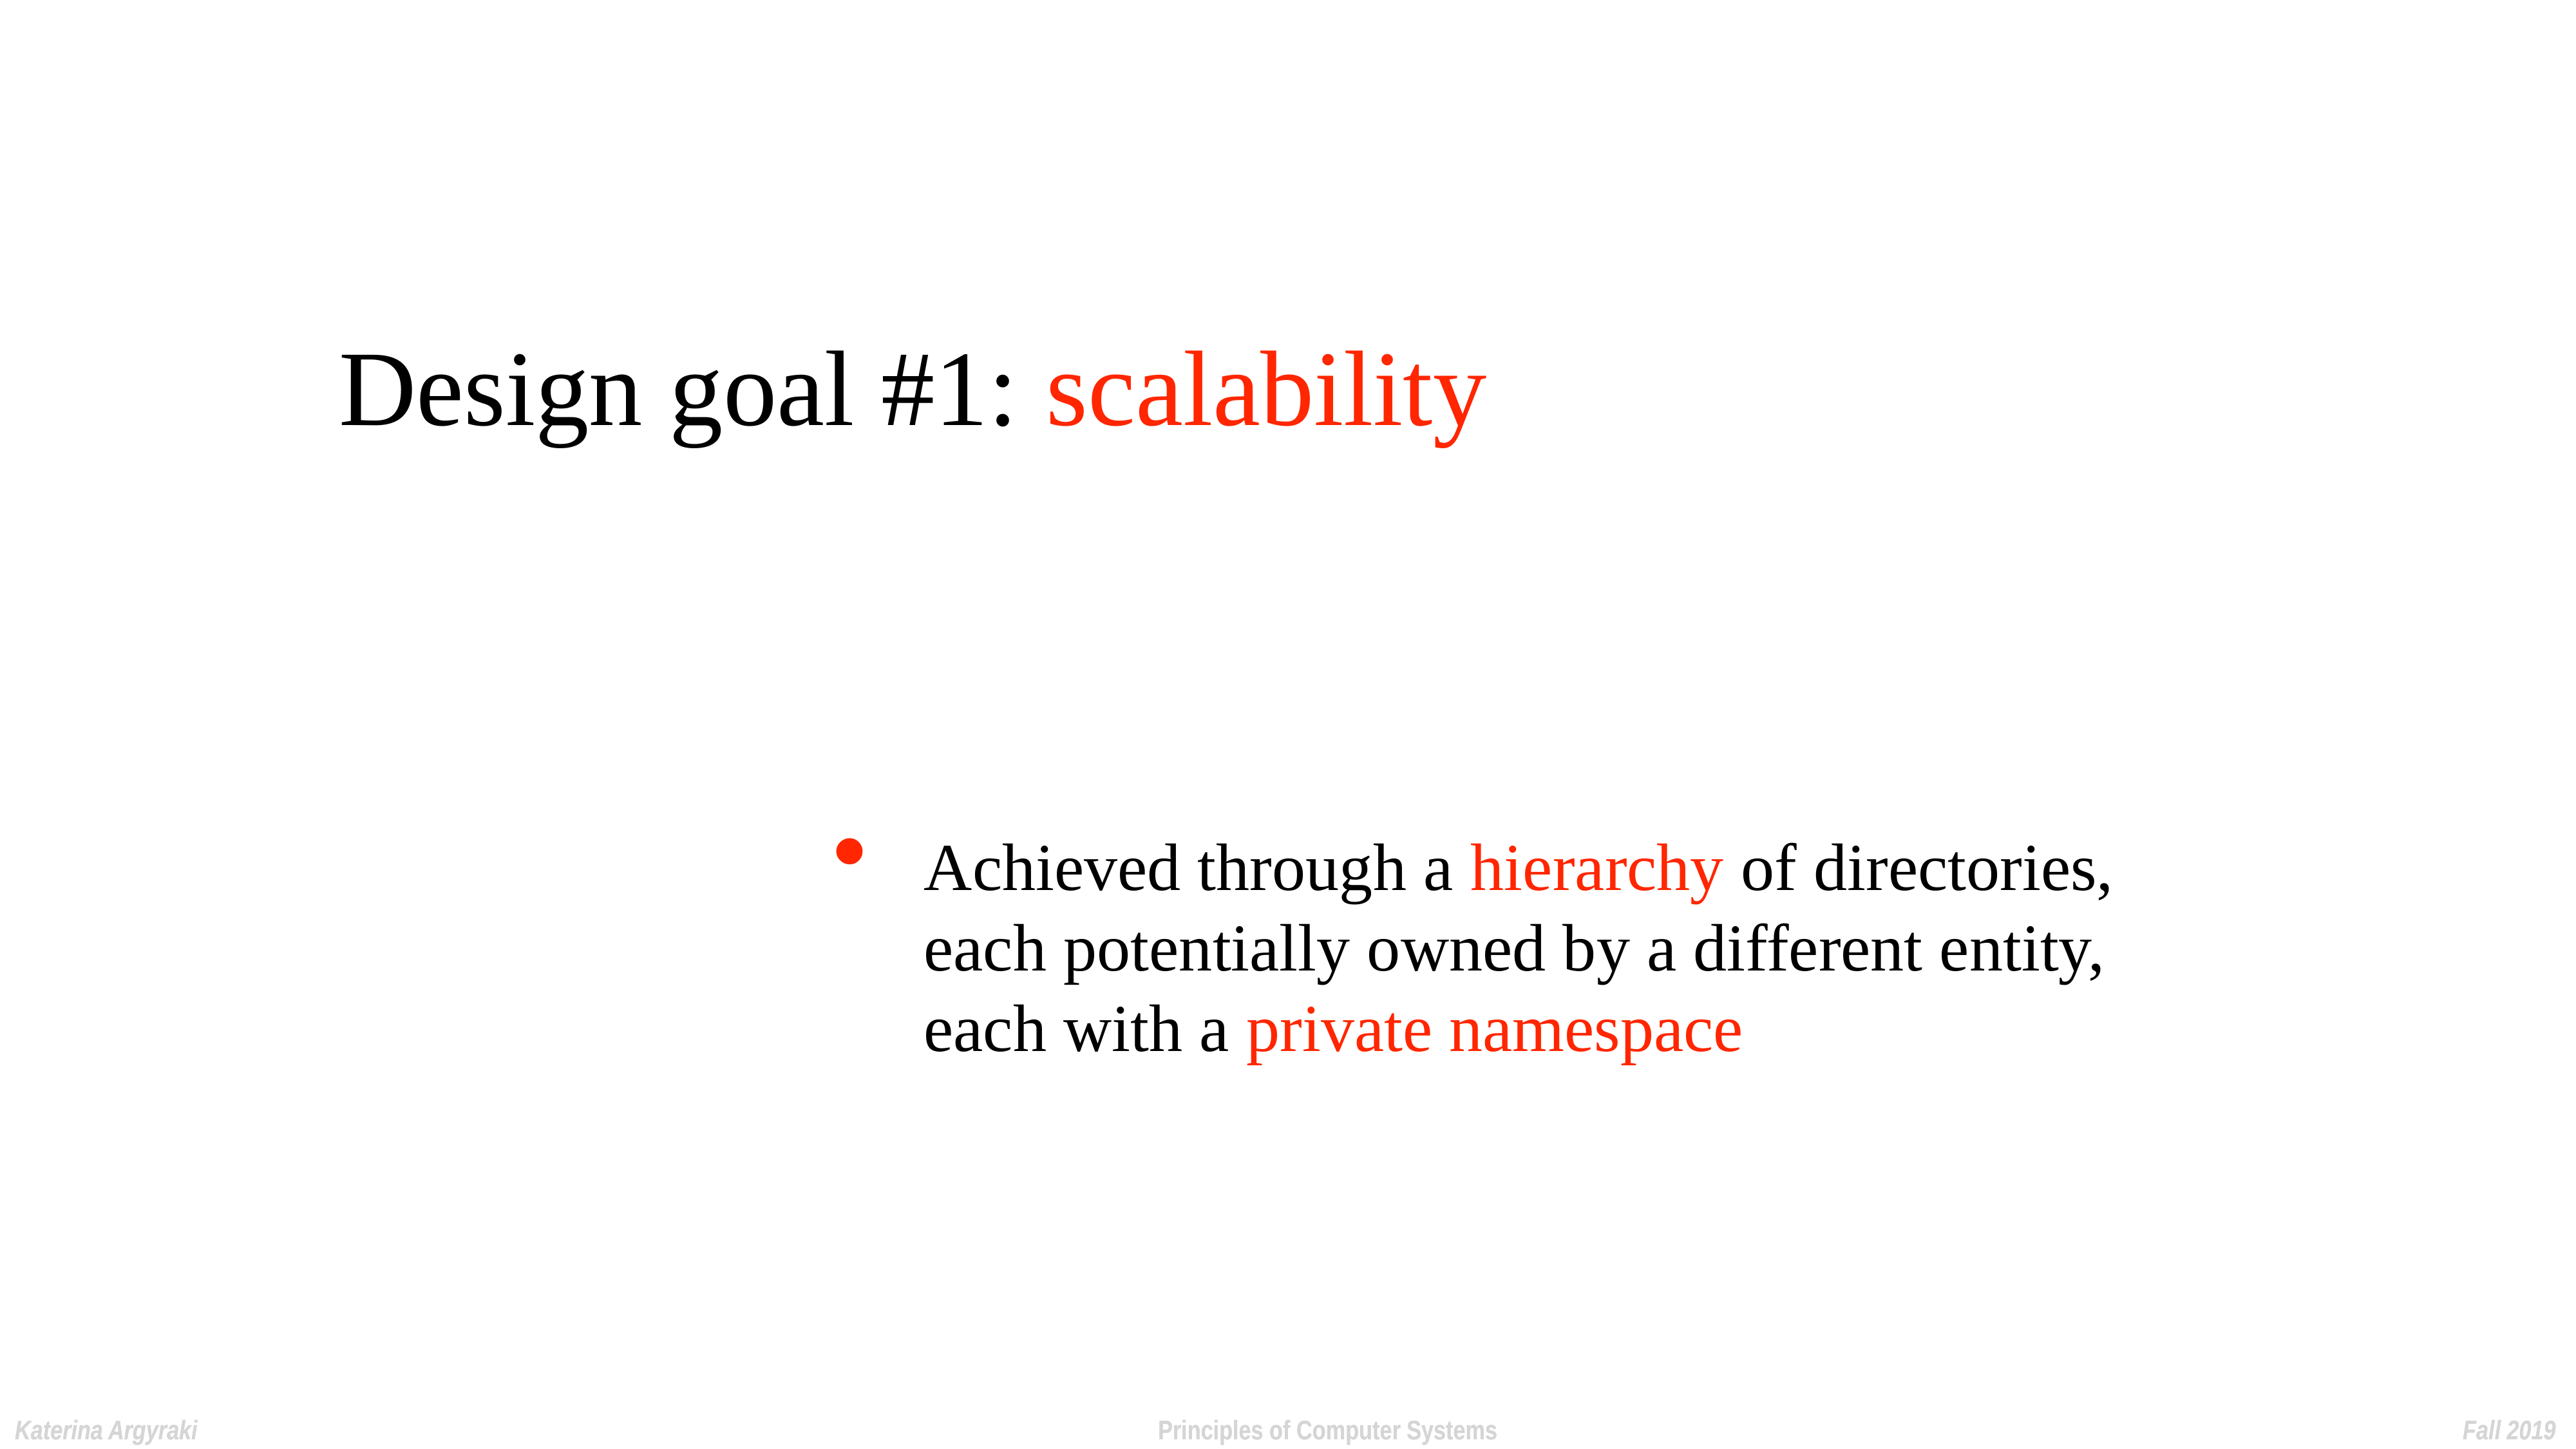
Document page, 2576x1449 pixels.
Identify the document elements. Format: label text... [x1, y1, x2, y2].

text_box Katerina Argyraki Principles of Computer Systems Fall 2019 [0, 1401, 2576, 1449]
list Achieved through a hierarchy of directories, each potentially owned by a different entity, each with a private namespace [827, 817, 2329, 1137]
title Design goal #1: scalability [276, 312, 1550, 478]
